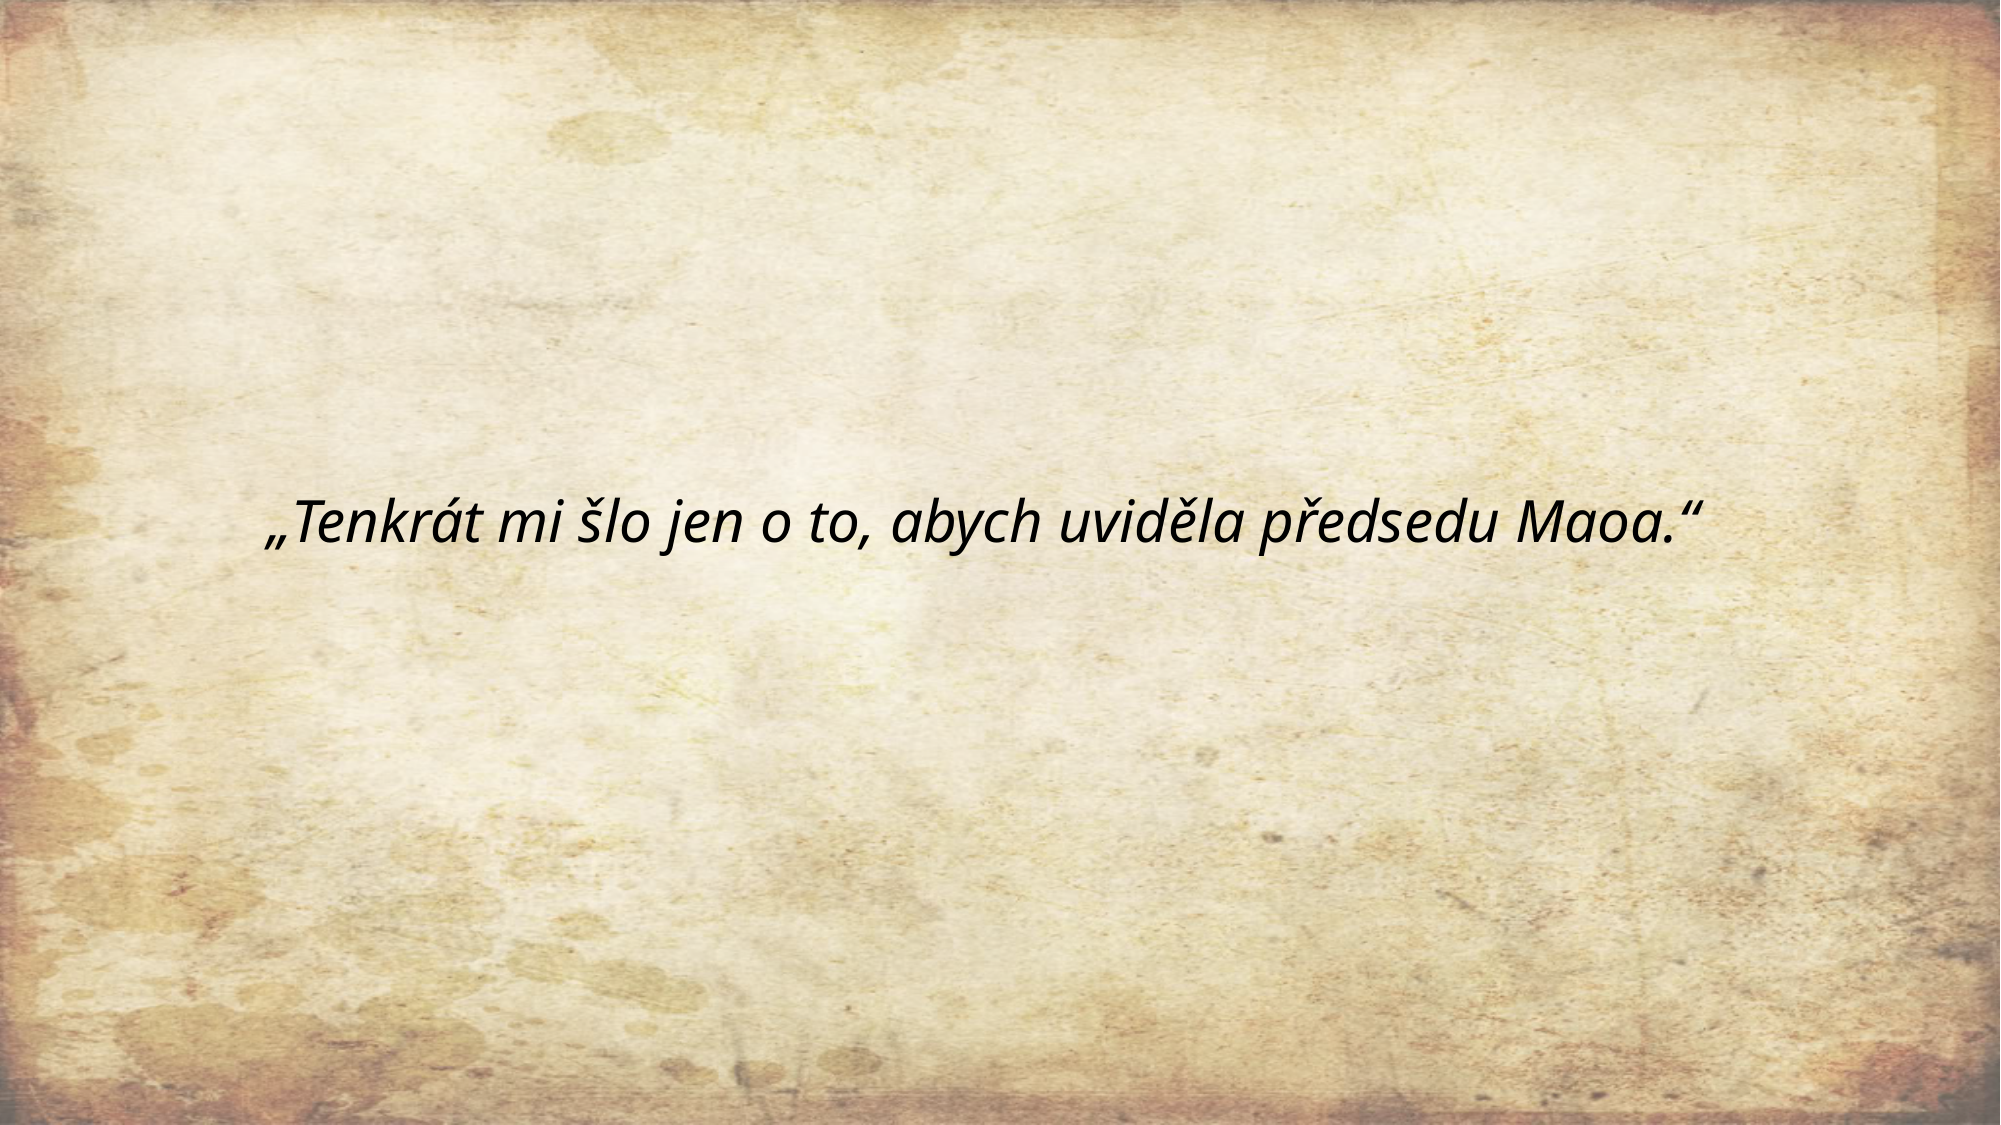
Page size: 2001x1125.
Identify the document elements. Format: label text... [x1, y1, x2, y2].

list „Tenkrát mi šlo jen o to, abych uviděla předsedu Maoa.“ [78, 217, 1889, 821]
